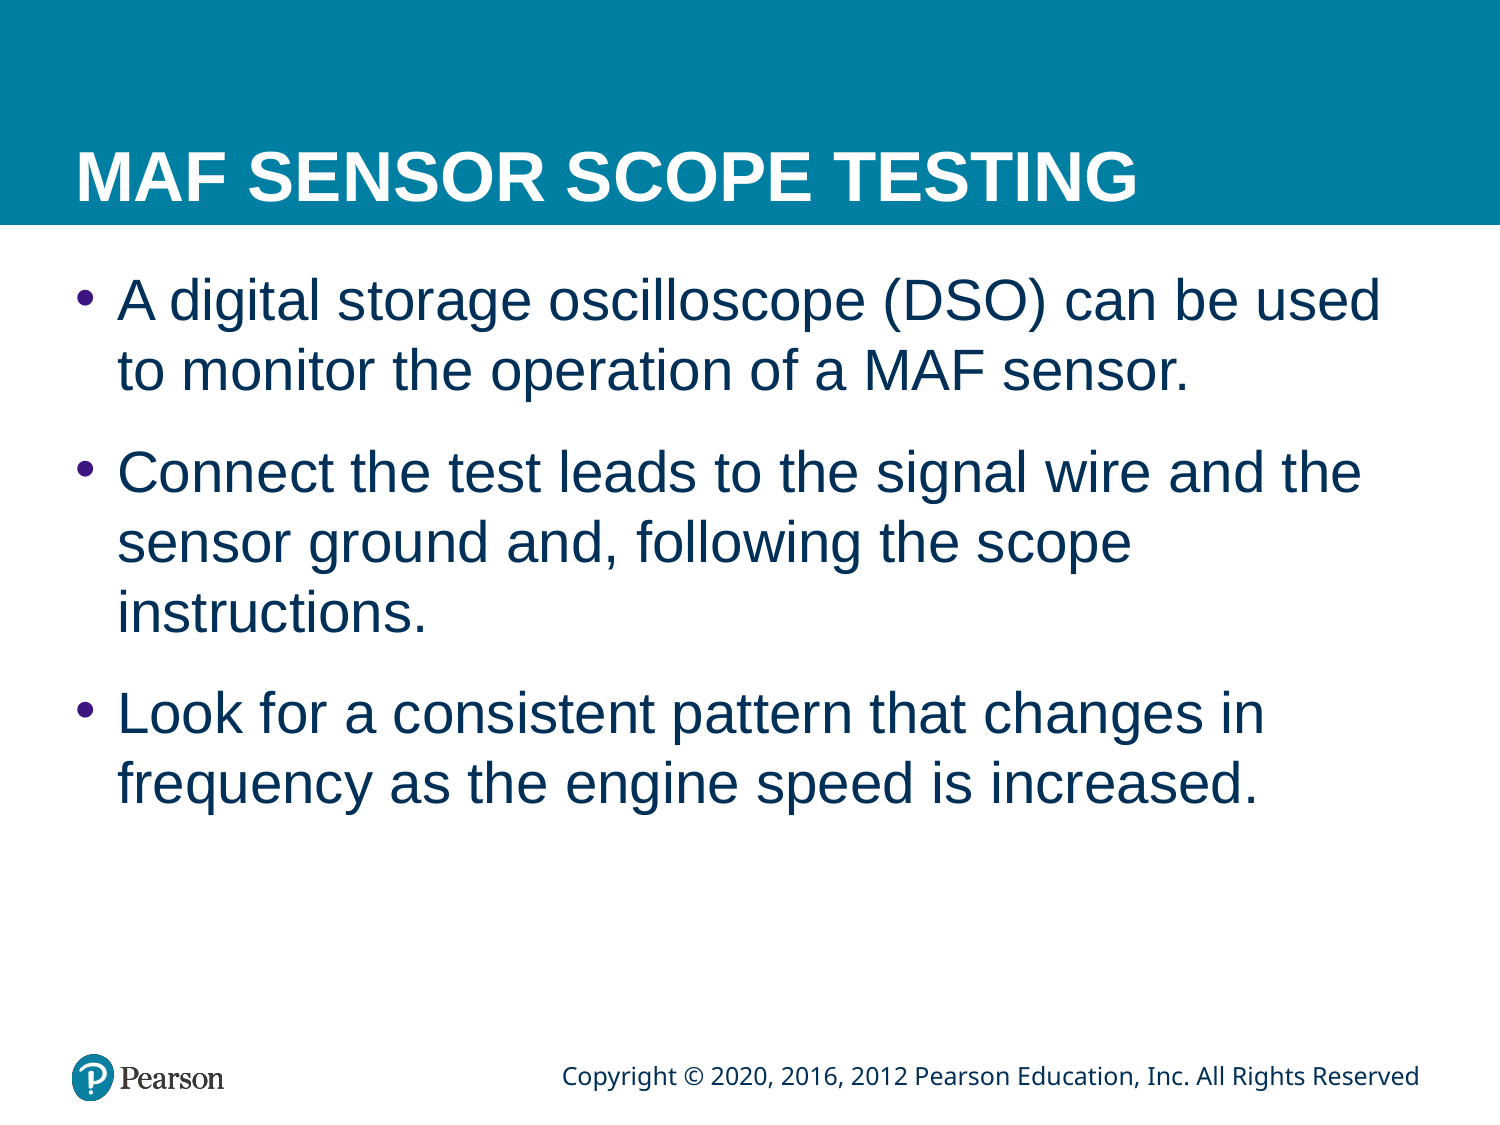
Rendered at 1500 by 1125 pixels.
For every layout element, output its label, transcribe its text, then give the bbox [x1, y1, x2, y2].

picture [98, 1054, 224, 1101]
title MAF SENSOR SCOPE TESTING [75, 35, 1425, 216]
picture [72, 1054, 87, 1070]
picture [80, 1063, 106, 1088]
list A digital storage oscilloscope (DSO) can be used to monitor the operation of a MAF sensor. Connect the test leads to the signal wire and the sensor ground and, following the scope instructions. Look for a consistent pattern that changes in frequency as the engine speed is increased. [75, 262, 1425, 1005]
picture [72, 1088, 83, 1101]
